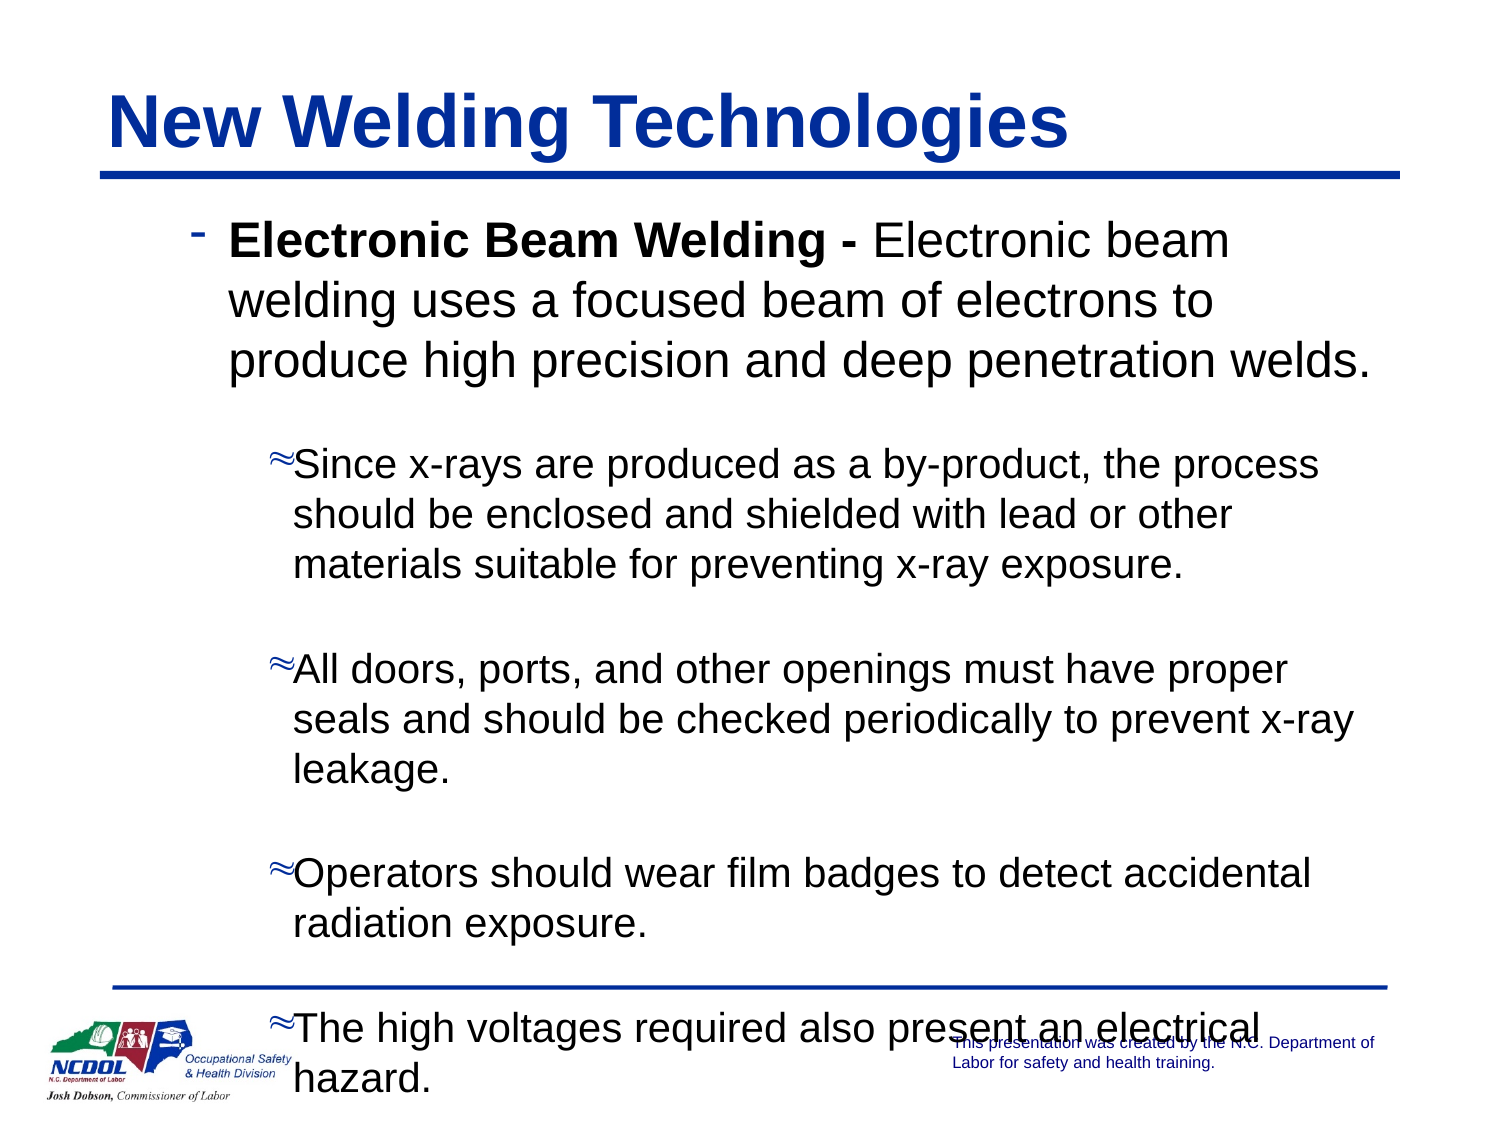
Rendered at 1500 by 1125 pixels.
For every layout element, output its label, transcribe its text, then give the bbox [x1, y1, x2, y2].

picture [37, 1005, 300, 1125]
list Electronic Beam Welding - Electronic beam welding uses a focused beam of electrons to produce high precision and deep penetration welds. Since x-rays are produced as a by-product, the process should be enclosed and shielded with lead or other materials suitable for preventing x-ray exposure. All doors, ports, and other openings must have proper seals and should be checked periodically to prevent x-ray leakage. Operators should wear film badges to detect accidental radiation exposure. The high voltages required also present an electrical hazard. [99, 200, 1413, 975]
title New Welding Technologies [99, 72, 1400, 163]
